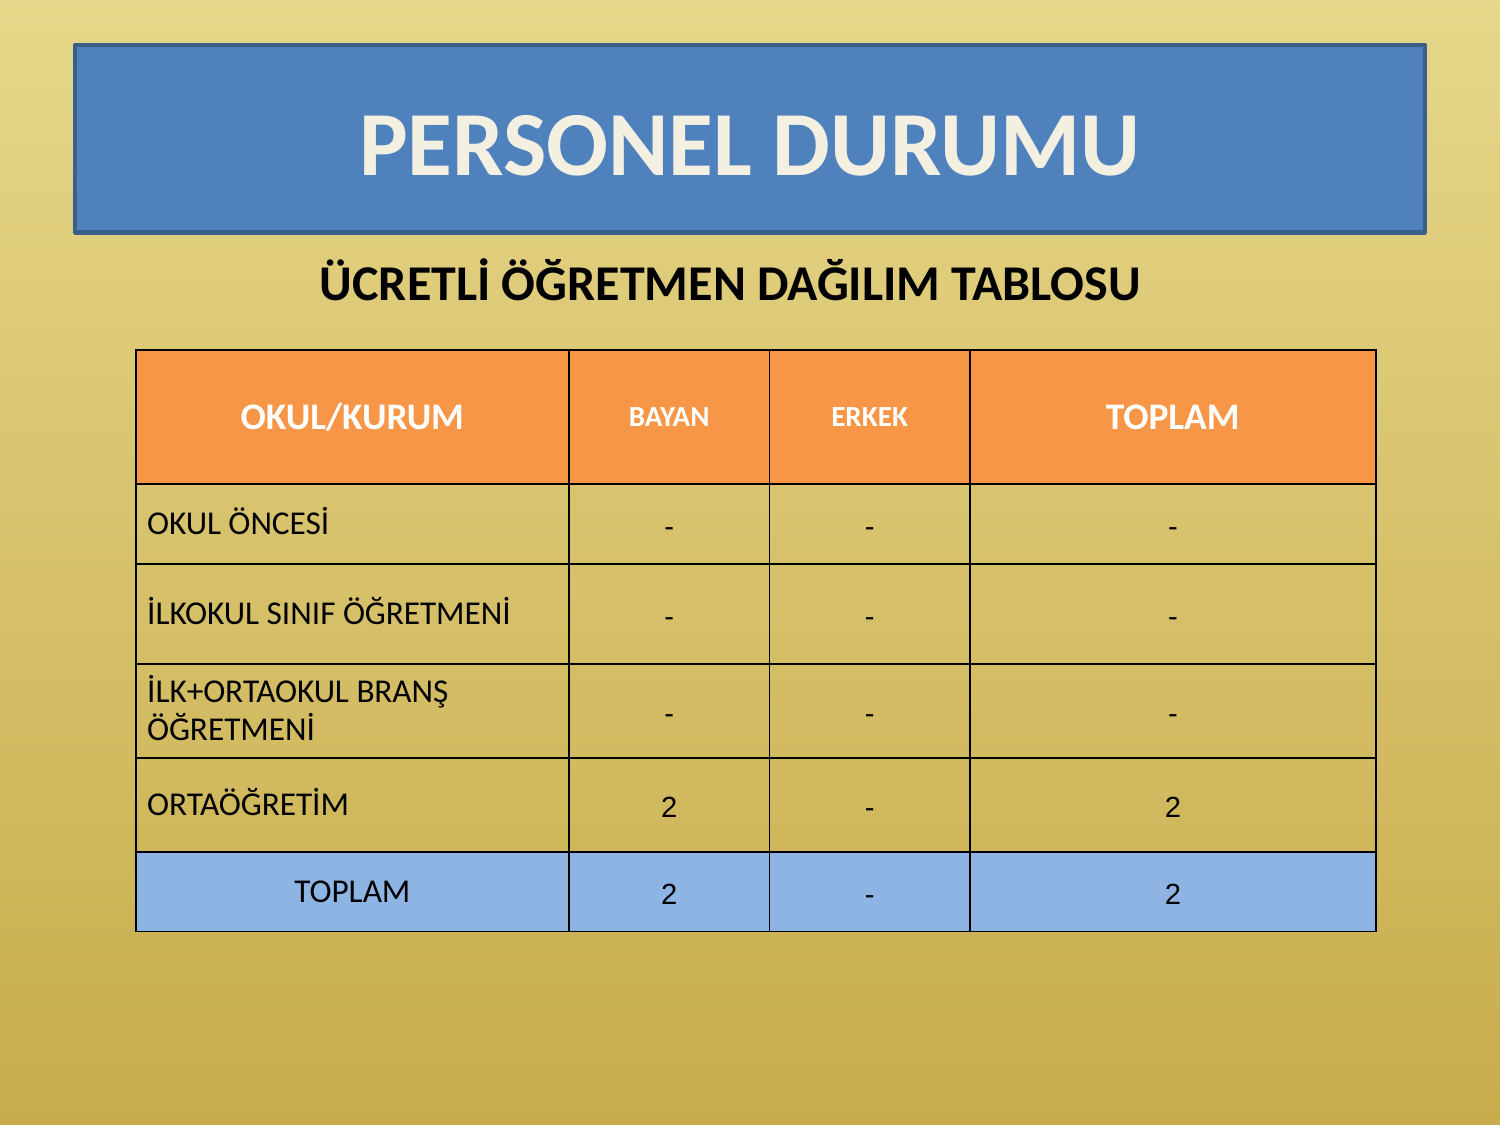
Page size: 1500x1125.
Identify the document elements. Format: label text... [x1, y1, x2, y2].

table_cell - [971, 665, 1375, 757]
title PERSONEL DURUMU [73, 43, 1427, 235]
table_header TOPLAM [971, 351, 1375, 483]
table_cell - [770, 485, 969, 563]
table_cell - [770, 565, 969, 663]
table_cell İLK+ORTAOKUL BRANŞ ÖĞRETMENİ [137, 665, 568, 757]
table_cell TOPLAM [137, 853, 568, 931]
table_cell 2 [971, 759, 1375, 851]
table_cell ORTAÖĞRETİM [137, 759, 568, 851]
table_cell 2 [570, 759, 769, 851]
table_cell - [570, 485, 769, 563]
table_cell - [971, 565, 1375, 663]
table_header ERKEK [770, 364, 969, 483]
table_cell 2 [570, 853, 769, 931]
table_header BAYAN [570, 364, 769, 483]
table_cell - [971, 485, 1375, 563]
table_cell - [770, 759, 969, 851]
table_cell 2 [971, 853, 1375, 931]
table_cell - [570, 665, 769, 757]
text_box ÜCRETLİ ÖĞRETMEN DAĞILIM TABLOSU [304, 243, 1157, 364]
table_cell - [570, 565, 769, 663]
table_cell - [770, 665, 969, 757]
table_cell İLKOKUL SINIF ÖĞRETMENİ [137, 565, 568, 663]
table_cell - [770, 853, 969, 931]
table_header OKUL/KURUM [137, 351, 568, 483]
table_cell OKUL ÖNCESİ [137, 485, 568, 563]
